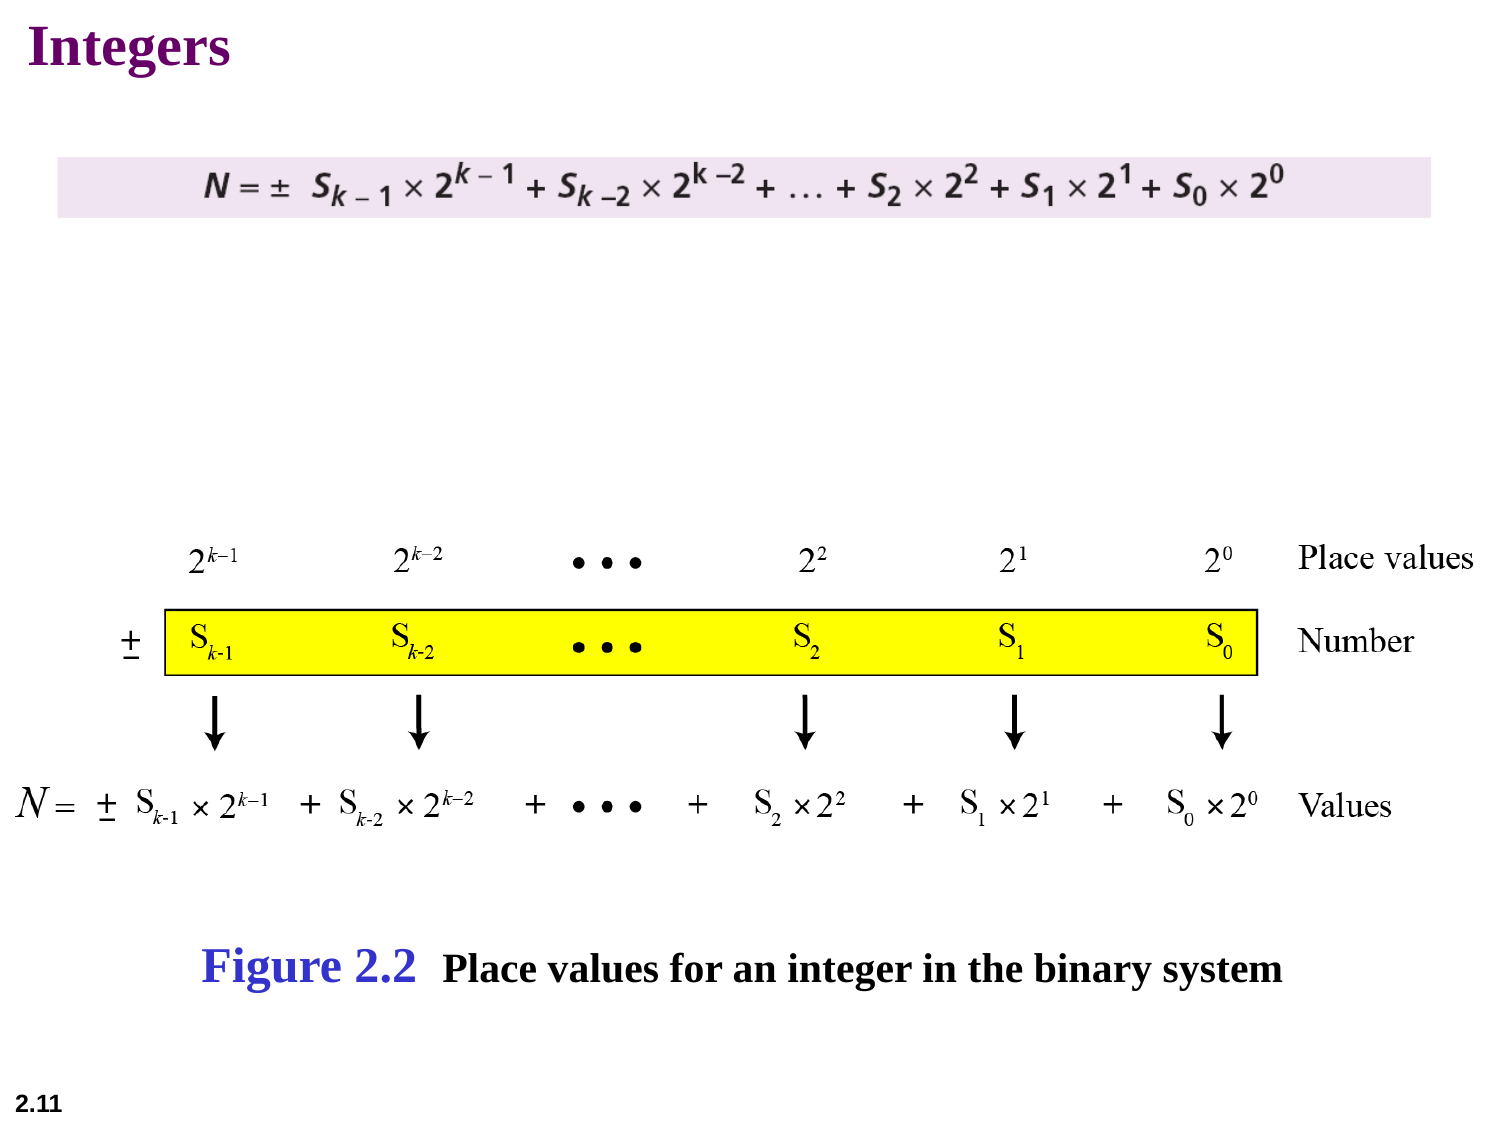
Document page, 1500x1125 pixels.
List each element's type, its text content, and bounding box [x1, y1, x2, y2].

picture [15, 530, 1476, 838]
text_box Integers [12, 0, 300, 85]
slide_number 2.11 [0, 1050, 313, 1125]
picture [28, 137, 1488, 229]
text_box Figure 2.2 Place values for an integer in the binary system [186, 924, 1299, 1000]
